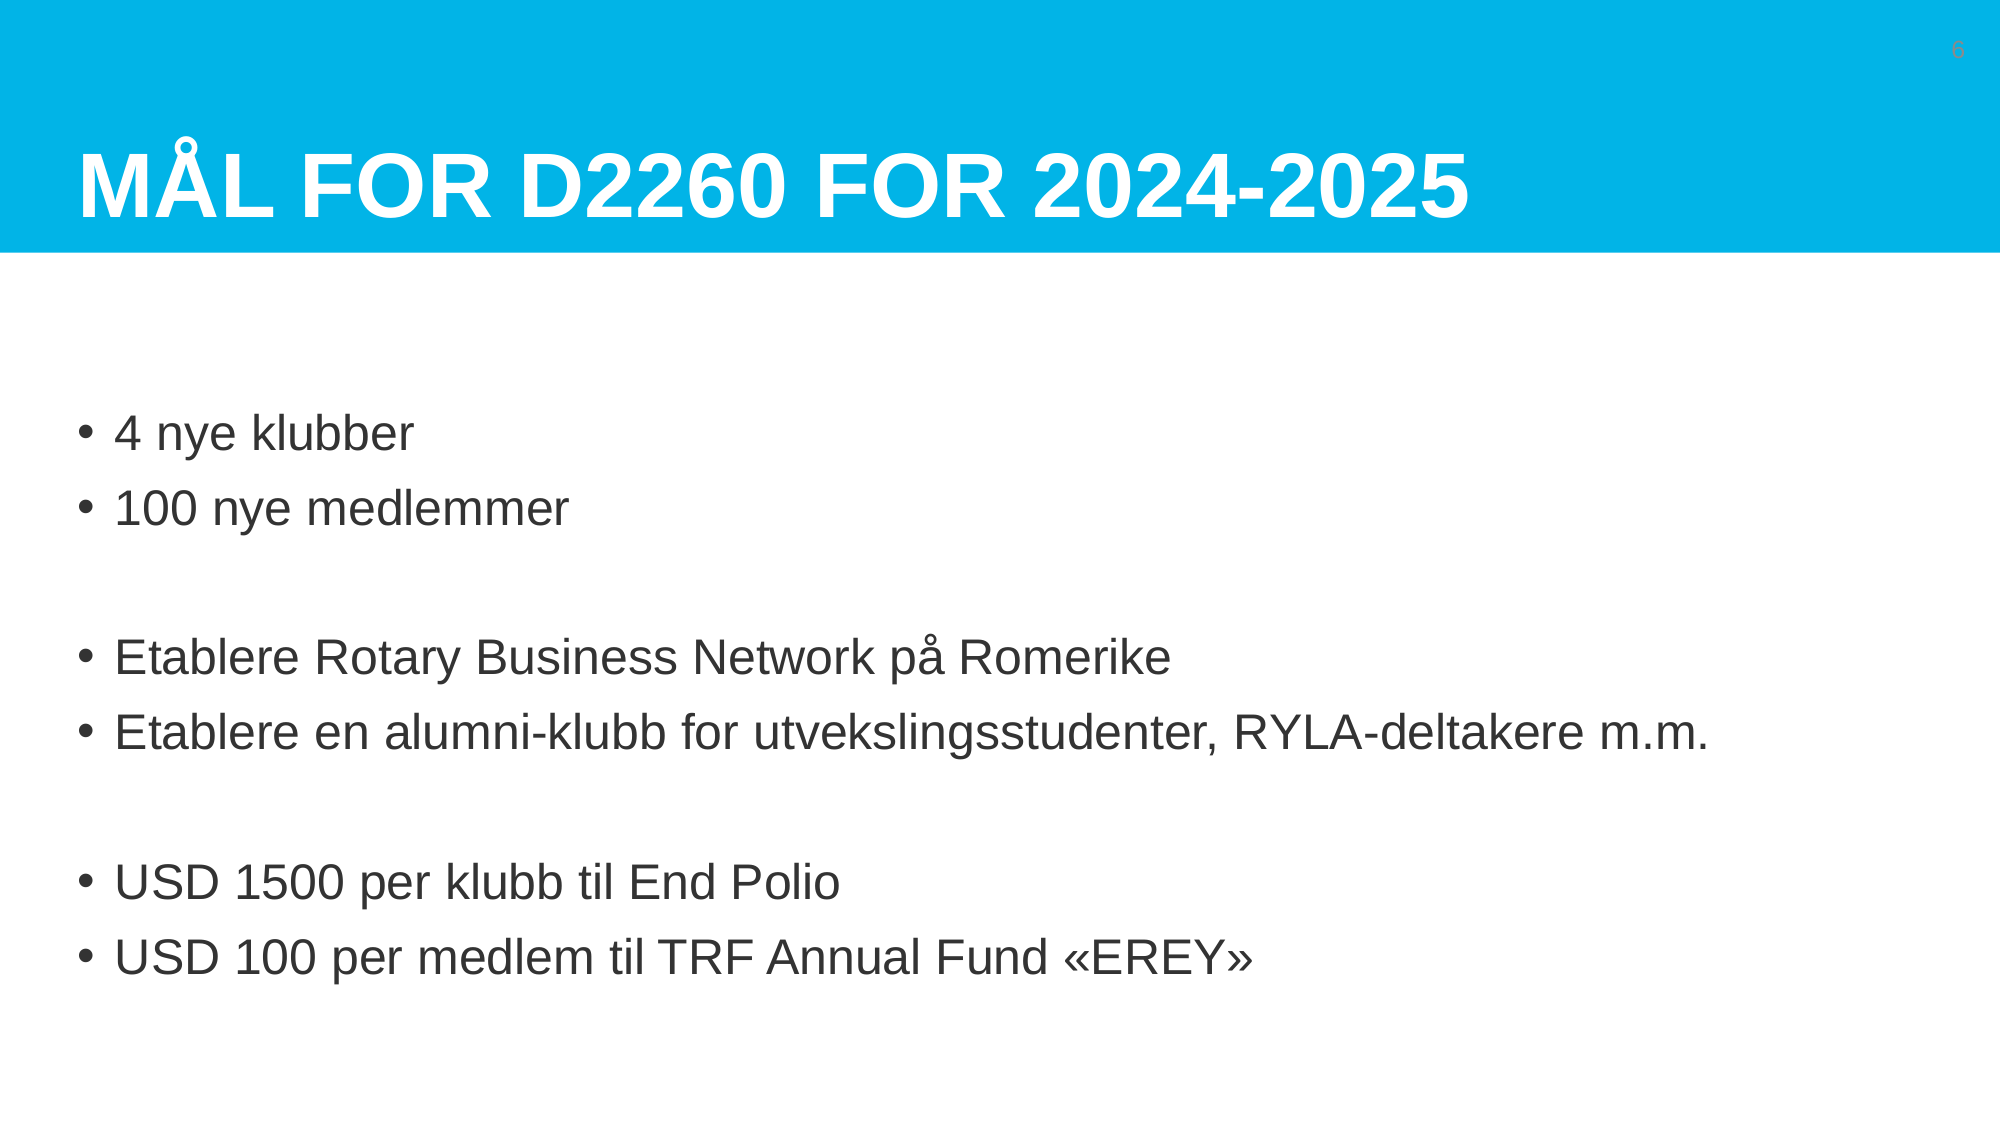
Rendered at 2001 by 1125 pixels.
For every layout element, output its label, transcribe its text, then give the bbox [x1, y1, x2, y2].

slide_number 6 [1911, 18, 1981, 79]
title Mål for D2260 for 2024-2025 [62, 0, 1950, 253]
list 4 nye klubber 100 nye medlemmer Etablere Rotary Business Network på Romerike Etablere en alumni-klubb for utvekslingsstudenter, RYLA-deltakere m.m. USD 1500 per klubb til End Polio USD 100 per medlem til TRF Annual Fund «EREY» [62, 399, 1950, 1030]
